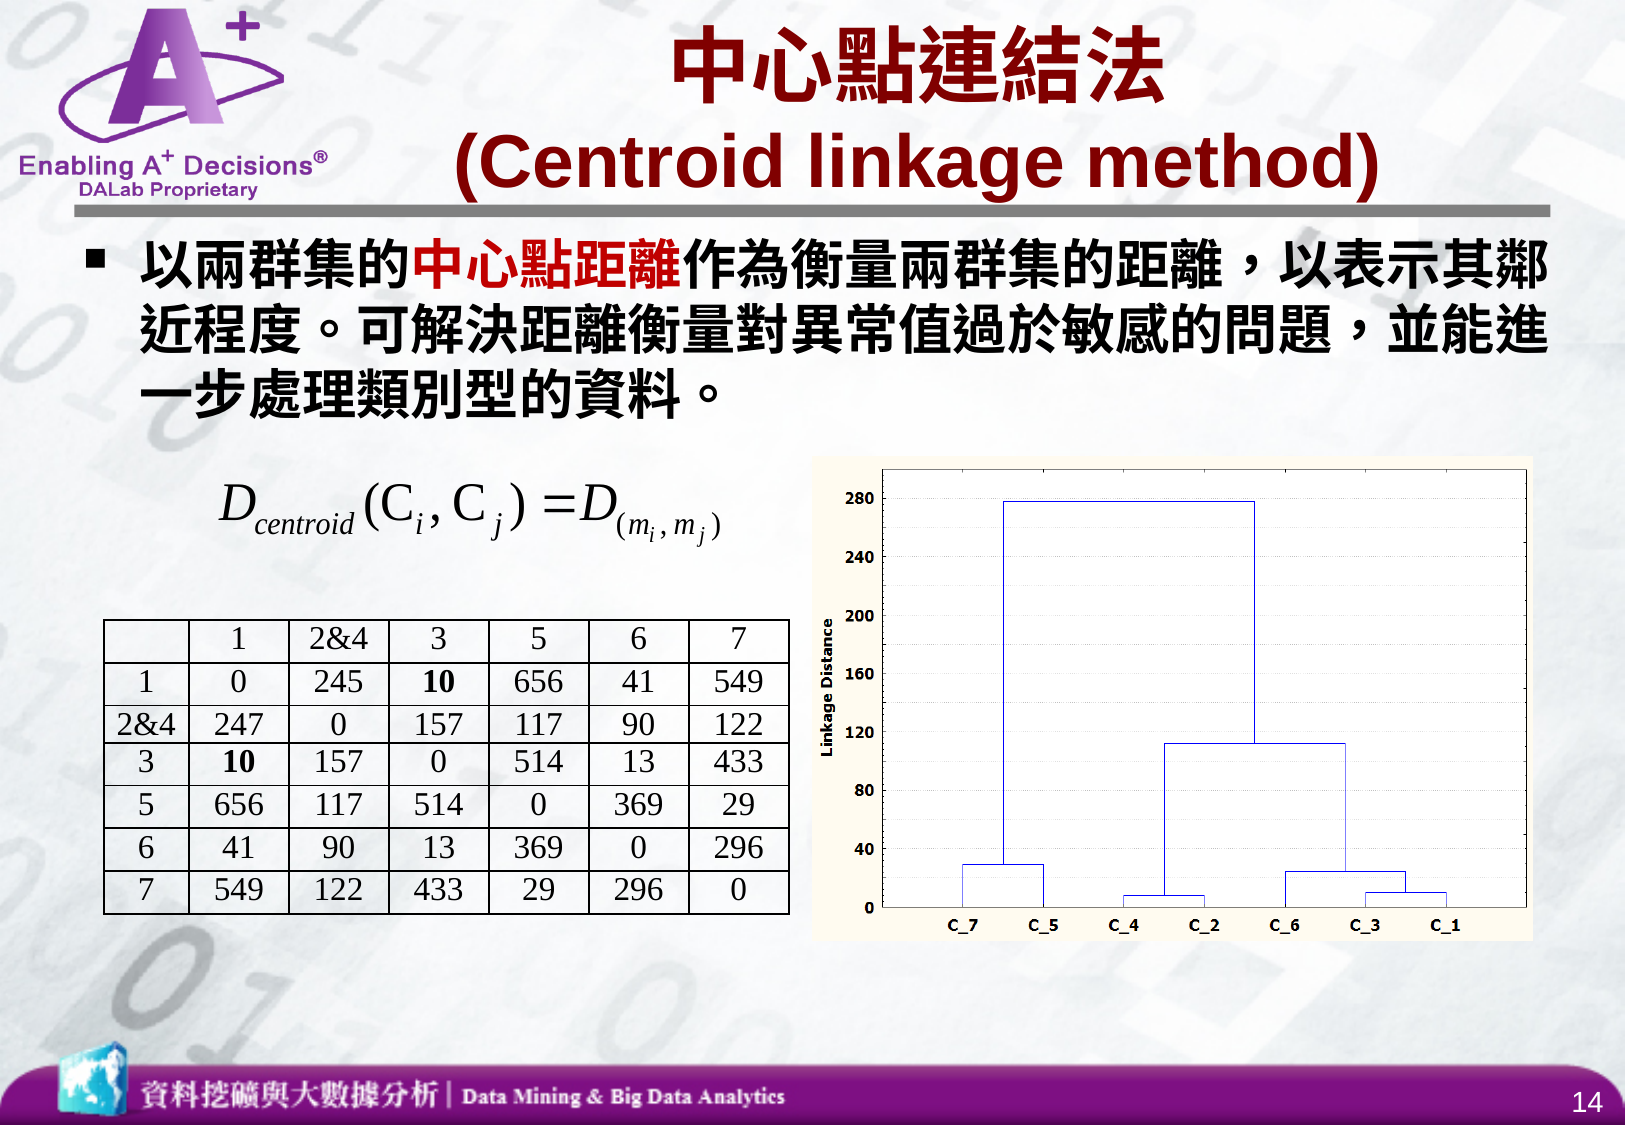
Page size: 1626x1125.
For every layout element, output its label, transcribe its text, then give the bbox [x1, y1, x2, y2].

table_cell 90 [590, 706, 688, 742]
table_cell 0 [290, 706, 388, 742]
table_cell 514 [390, 786, 488, 827]
table_cell 433 [390, 872, 488, 913]
table_cell 656 [490, 664, 588, 705]
table_cell 0 [690, 872, 788, 913]
table_cell 549 [190, 872, 288, 913]
table_cell 122 [290, 872, 388, 913]
table_header 6 [590, 621, 688, 662]
table_cell 10 [390, 664, 488, 705]
table_cell 117 [490, 706, 588, 742]
picture [0, 1, 1625, 1125]
table_cell 7 [105, 872, 188, 913]
title 中心點連結法 (Centroid linkage method) [186, 30, 1625, 186]
table_cell 117 [290, 786, 388, 827]
table_cell 13 [390, 829, 488, 870]
table_cell 0 [490, 786, 588, 827]
table_header 3 [390, 621, 488, 662]
table_cell 122 [690, 706, 788, 742]
table_cell 369 [490, 829, 588, 870]
table_cell 157 [290, 744, 388, 785]
table_cell 41 [190, 829, 288, 870]
table_cell 369 [590, 786, 688, 827]
table_header 2&4 [290, 621, 388, 662]
table_header 5 [490, 621, 588, 662]
table_cell 296 [690, 829, 788, 870]
list 以兩群集的中心點距離作為衡量兩群集的距離，以表示其鄰近程度。可解決距離衡量對異常值過於敏感的問題，並能進一步處理類別型的資料。 [68, 222, 1584, 1006]
slide_number 14 [1239, 1076, 1620, 1121]
table_cell 0 [590, 829, 688, 870]
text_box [209, 465, 731, 557]
table_cell 157 [390, 706, 488, 742]
table_cell 29 [690, 786, 788, 827]
table_cell 5 [105, 786, 188, 827]
table_cell 549 [690, 664, 788, 705]
table_cell 90 [290, 829, 388, 870]
table_header 1 [190, 621, 288, 662]
table_cell 29 [490, 872, 588, 913]
table_cell 1 [105, 664, 188, 705]
table_cell 514 [490, 744, 588, 785]
table_cell 245 [290, 664, 388, 705]
table_cell 13 [590, 744, 688, 785]
table_cell 6 [105, 829, 188, 870]
table_cell 433 [690, 744, 788, 785]
table_cell 2&4 [105, 706, 188, 742]
table_cell 296 [590, 872, 688, 913]
table_cell 656 [190, 786, 288, 827]
table_cell 3 [105, 744, 188, 785]
table_cell 41 [590, 664, 688, 705]
table_header 7 [690, 621, 788, 662]
table_cell 0 [390, 744, 488, 785]
table_cell 10 [190, 744, 288, 785]
table_cell 247 [190, 706, 288, 742]
table_cell 0 [190, 664, 288, 705]
table_header [105, 621, 188, 662]
